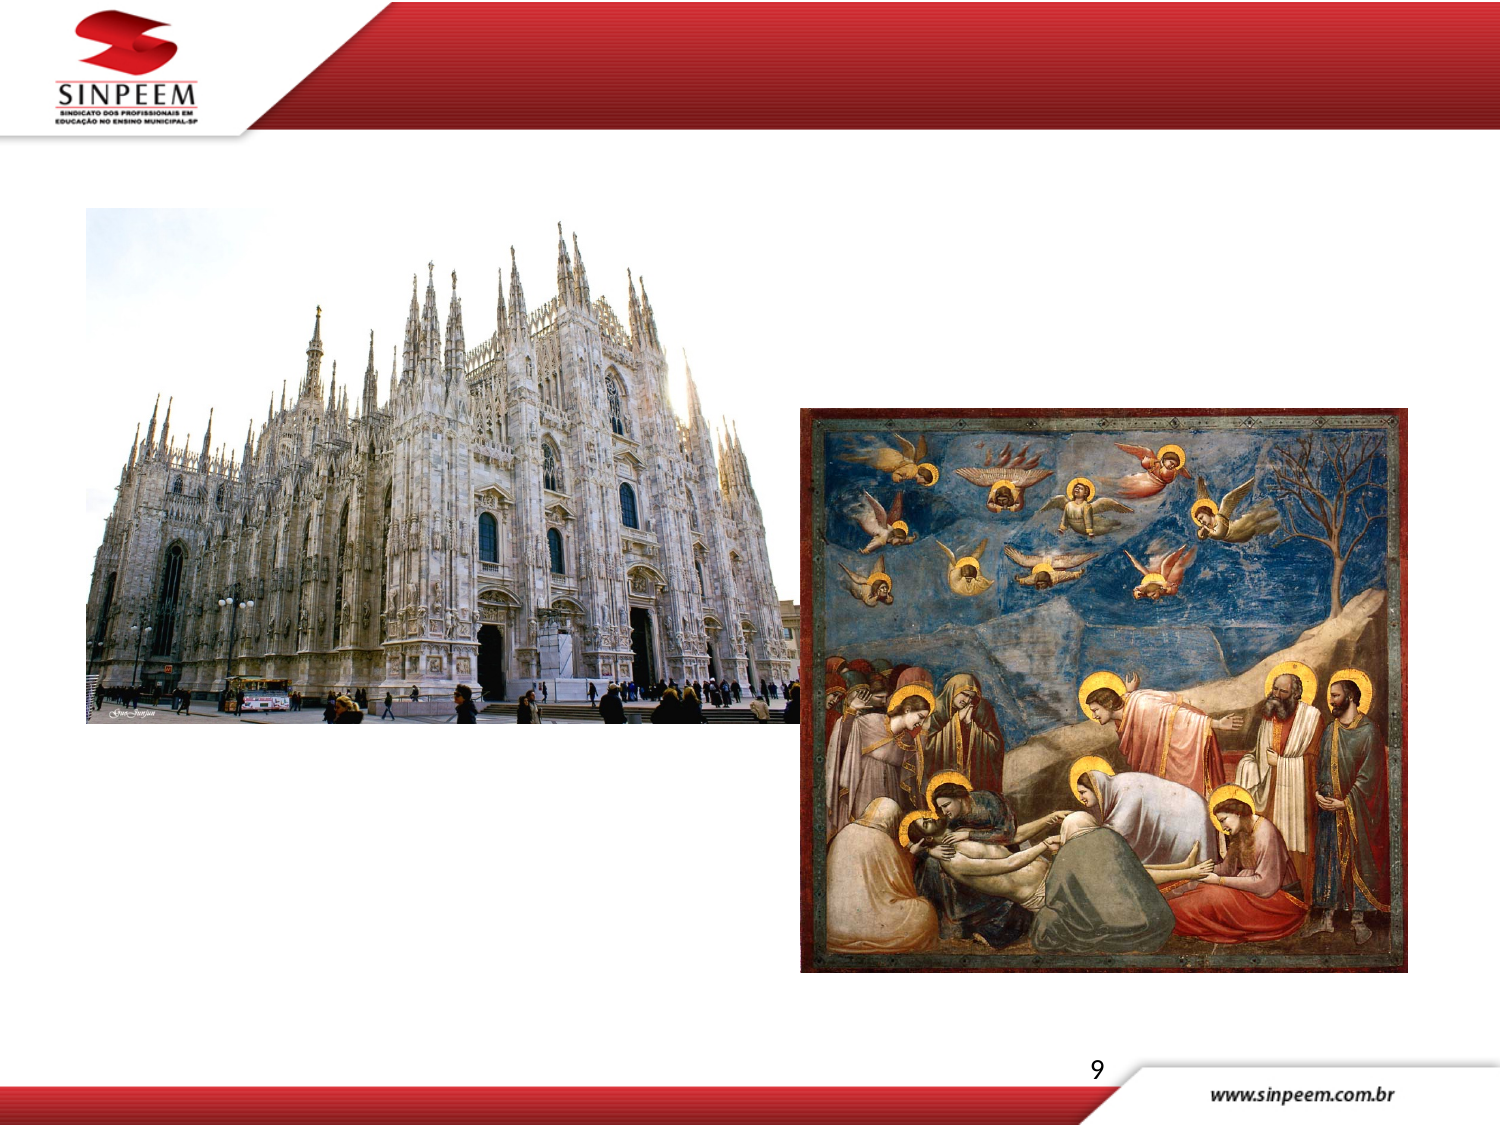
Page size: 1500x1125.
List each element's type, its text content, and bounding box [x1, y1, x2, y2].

picture [0, 1053, 1500, 1125]
slide_number 9 [1074, 1042, 1425, 1103]
picture [0, 2, 1500, 149]
picture [86, 207, 1408, 974]
